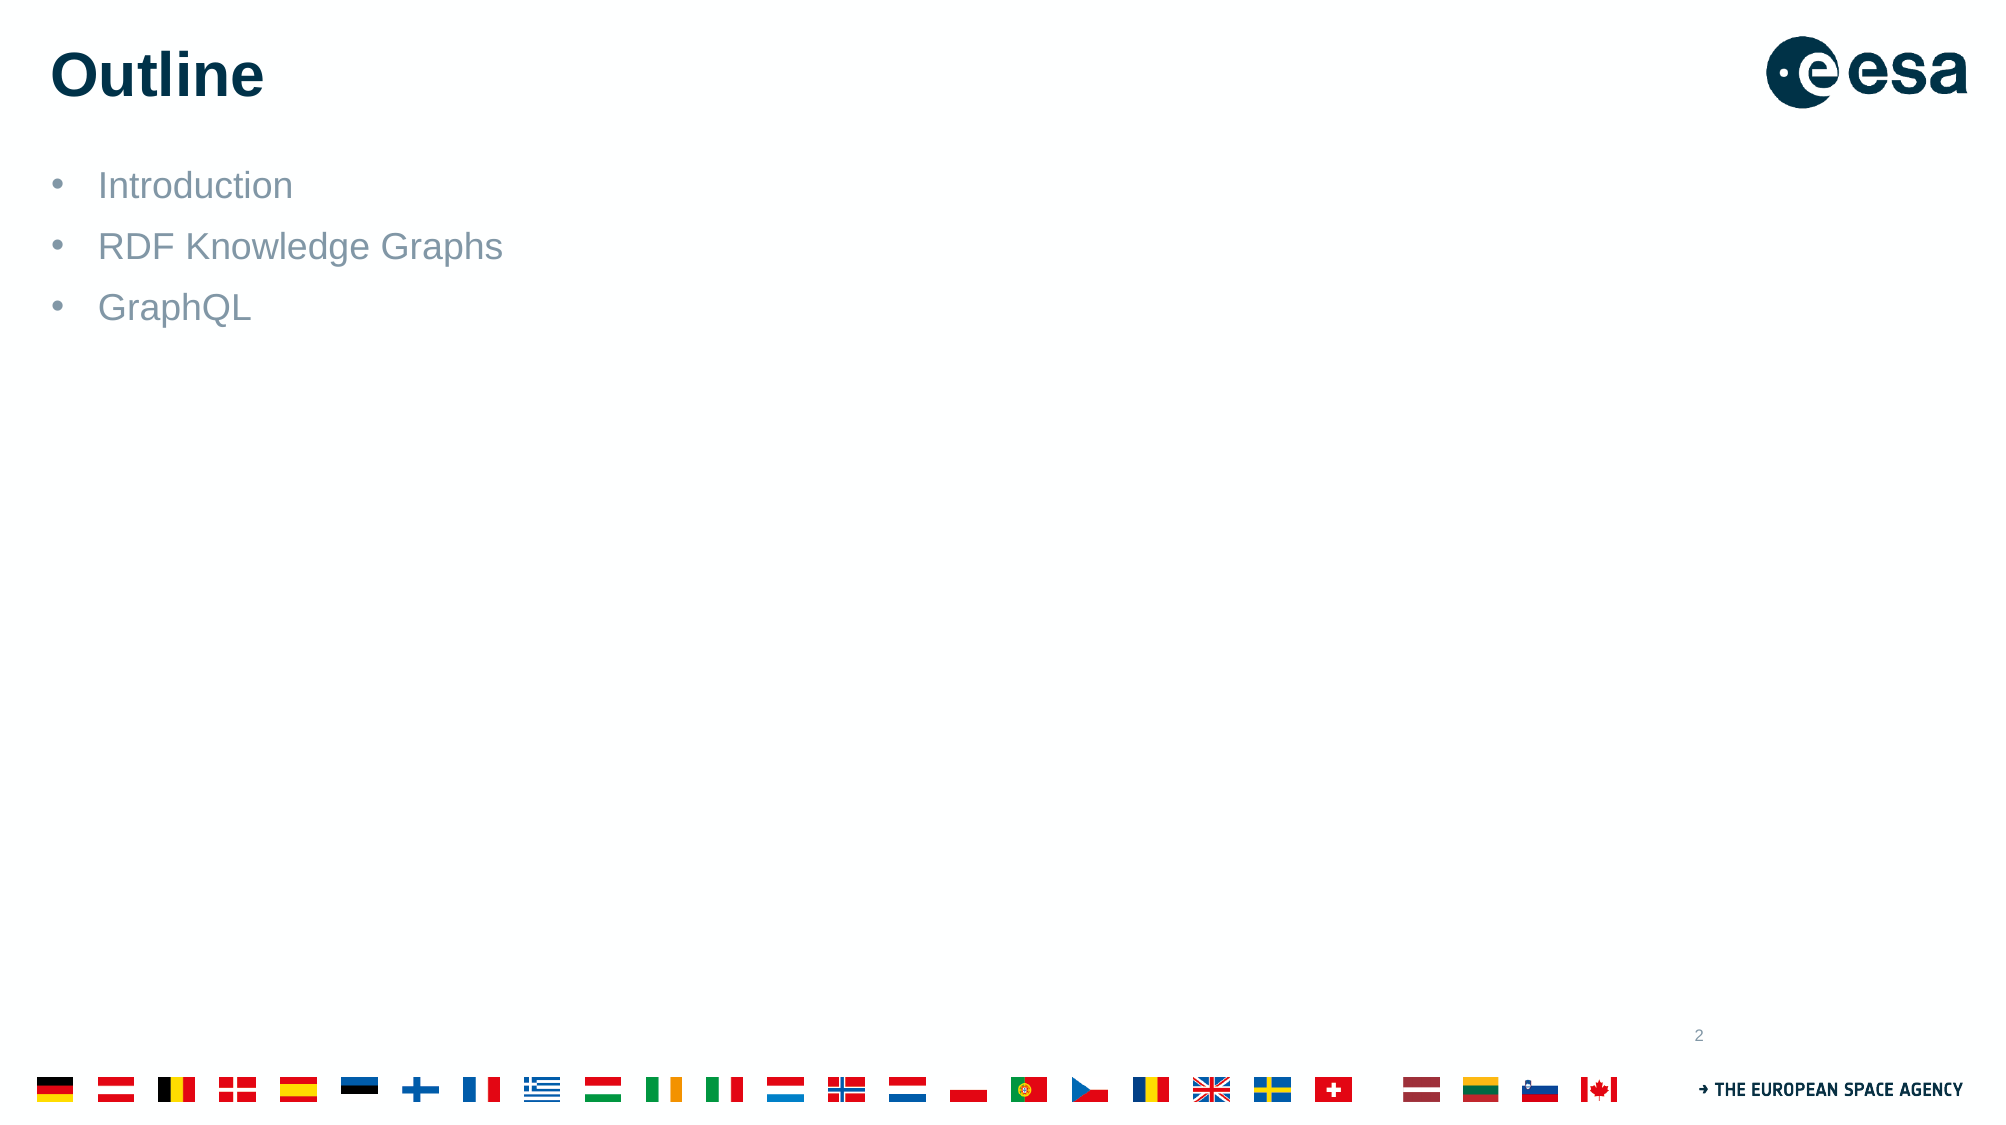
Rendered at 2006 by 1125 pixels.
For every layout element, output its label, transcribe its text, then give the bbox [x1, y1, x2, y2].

picture [585, 1077, 621, 1102]
picture [767, 1077, 804, 1102]
picture [1581, 1077, 1617, 1102]
picture [1522, 1077, 1558, 1102]
picture [1315, 1077, 1352, 1102]
picture [219, 1077, 256, 1102]
picture [950, 1077, 987, 1102]
picture [706, 1077, 743, 1102]
picture [158, 1077, 195, 1102]
picture [1133, 1077, 1169, 1102]
picture [402, 1077, 439, 1102]
list Introduction RDF Knowledge Graphs GraphQL [36, 144, 1966, 1019]
picture [889, 1077, 926, 1102]
picture [1011, 1077, 1047, 1102]
picture [1696, 1080, 1966, 1098]
picture [1072, 1077, 1108, 1102]
picture [1694, 0, 2006, 180]
picture [646, 1077, 682, 1102]
picture [463, 1077, 500, 1102]
title Outline [35, 25, 1694, 119]
picture [280, 1077, 317, 1102]
picture [1193, 1077, 1230, 1102]
picture [98, 1077, 134, 1102]
picture [1254, 1077, 1291, 1102]
picture [1403, 1077, 1440, 1102]
picture [828, 1077, 865, 1102]
picture [524, 1077, 560, 1102]
picture [341, 1077, 378, 1102]
picture [37, 1077, 73, 1102]
